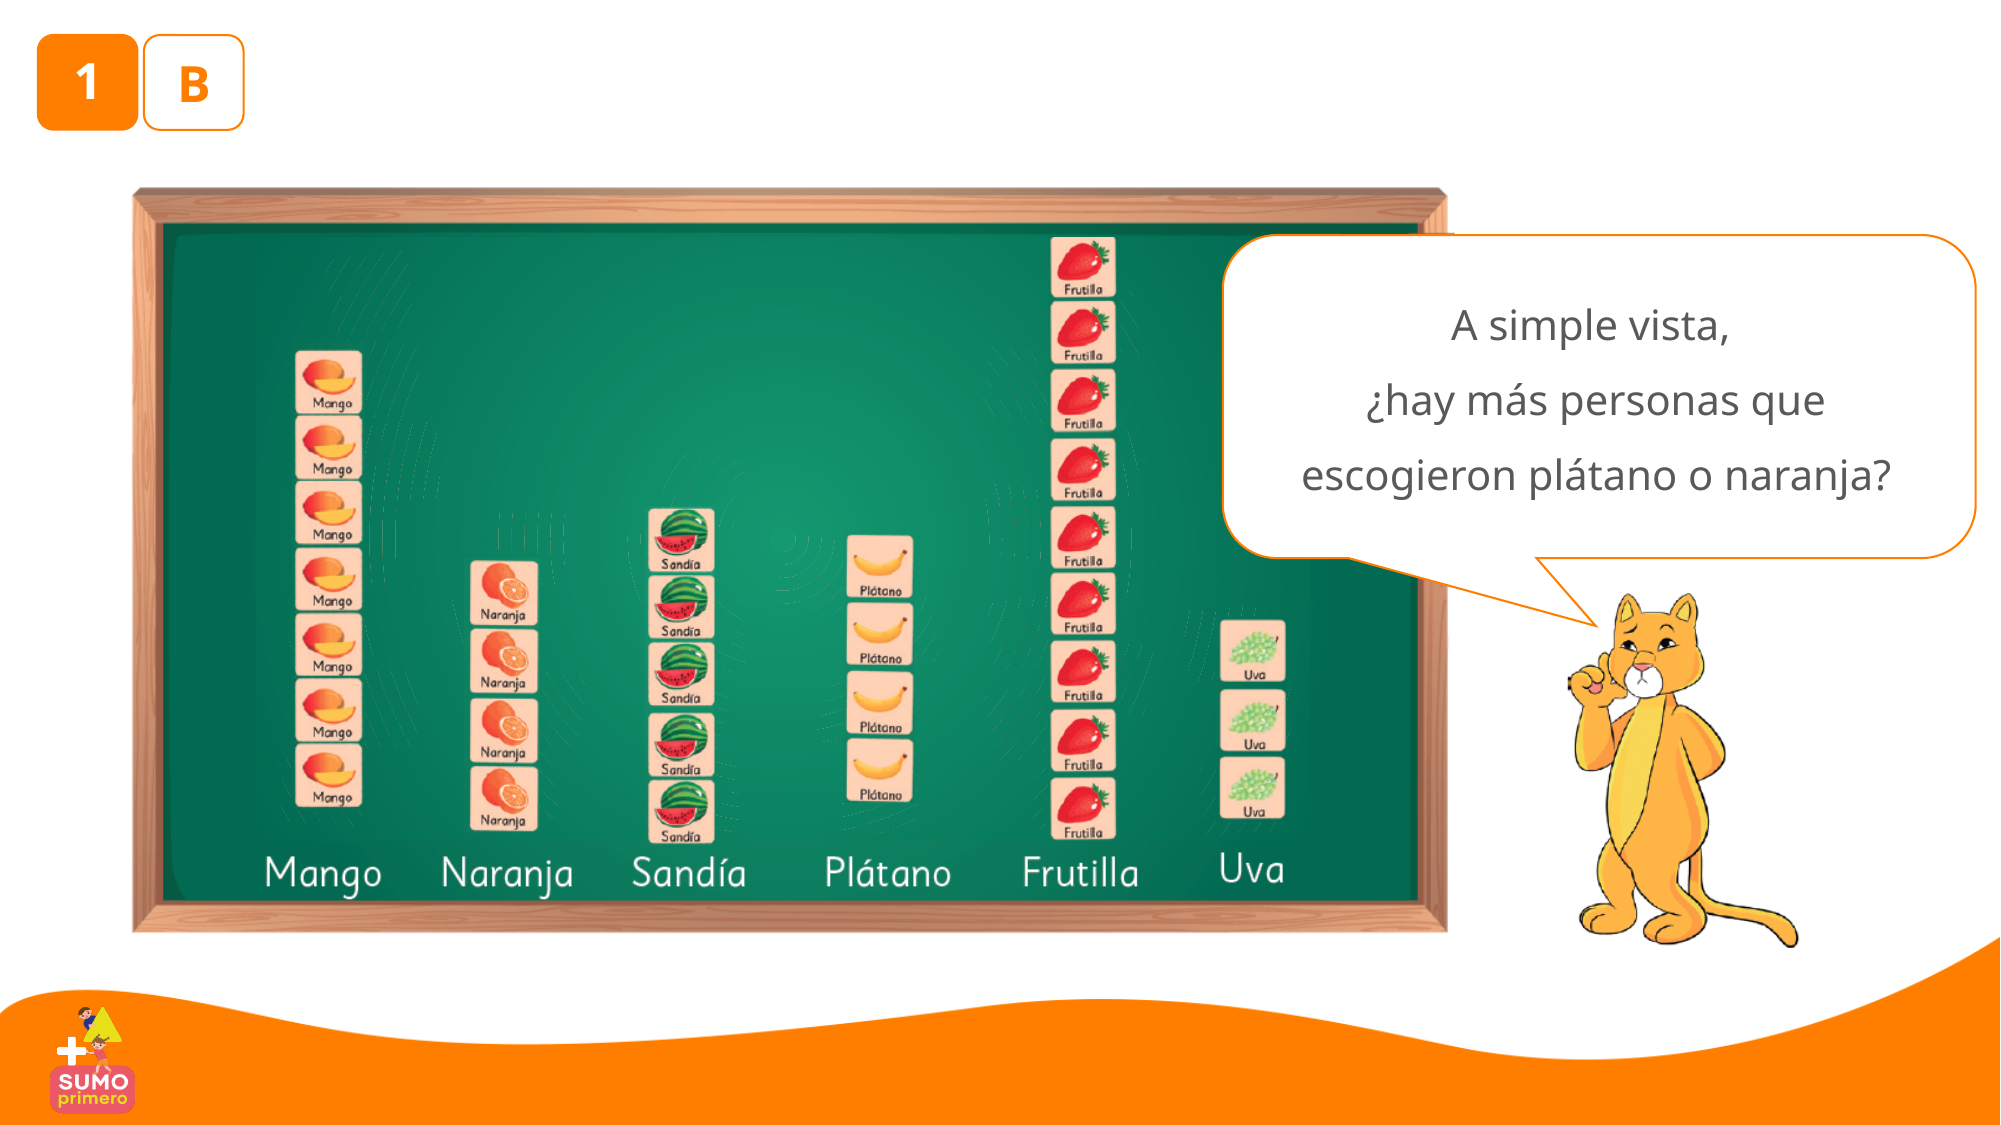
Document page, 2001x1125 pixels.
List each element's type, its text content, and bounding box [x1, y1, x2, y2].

text_box [1459, 235, 1976, 614]
picture [0, 69, 2000, 1125]
text_box [37, 34, 138, 130]
text_box [143, 35, 244, 130]
text_box A simple vista, ¿hay más personas que escogieron plátano o naranja? [1459, 266, 1940, 507]
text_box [1556, 571, 1809, 962]
text_box 1 [53, 42, 122, 118]
